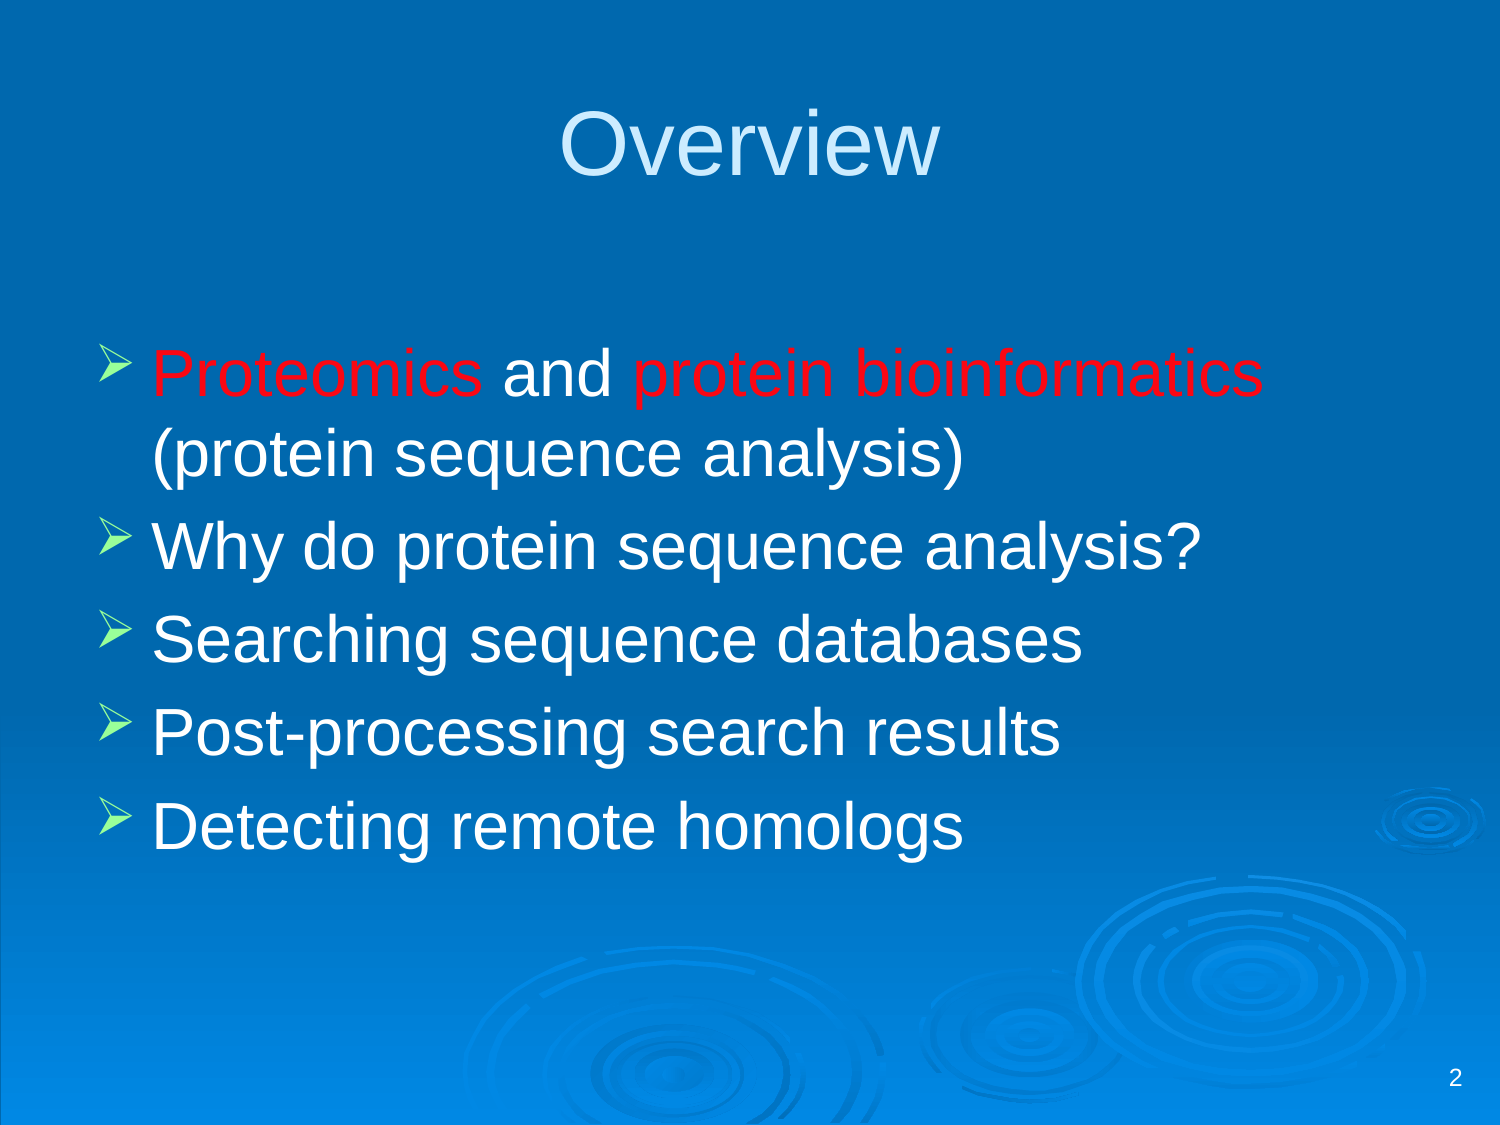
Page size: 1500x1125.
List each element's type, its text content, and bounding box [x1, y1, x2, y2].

slide_number 2 [1127, 1021, 1479, 1100]
list Proteomics and protein bioinformatics (protein sequence analysis) Why do protein sequence analysis? Searching sequence databases Post-processing search results Detecting remote homologs [79, 321, 1430, 1065]
title Overview [74, 45, 1426, 233]
